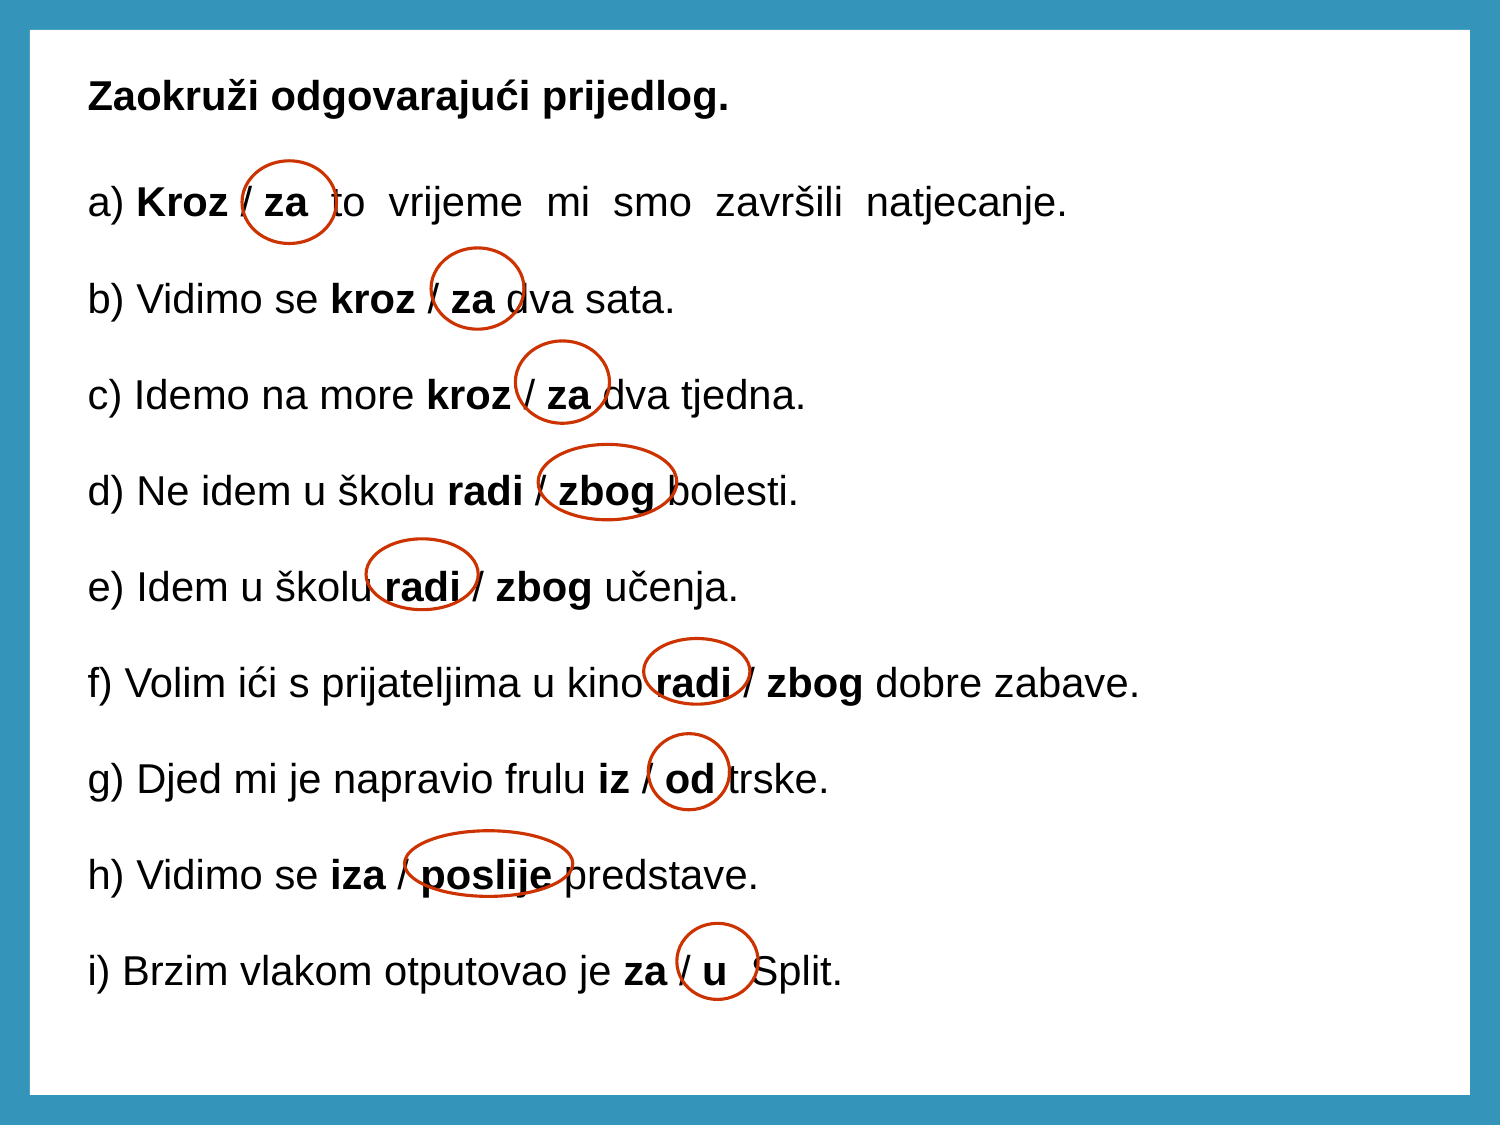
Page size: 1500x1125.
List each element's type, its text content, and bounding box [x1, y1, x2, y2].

text_box [240, 159, 339, 246]
text_box [402, 829, 575, 898]
text_box [429, 246, 526, 331]
text_box [642, 636, 752, 706]
list Zaokruži odgovarajući prijedlog. a) Kroz / za to vrijeme mi smo završili natjecanje. b) Vidimo se kroz / za dva sata. c) Idemo na more kroz / za dva tjedna. d) Ne idem u školu radi / zbog bolesti. e) Idem u školu radi / zbog učenja. f) Volim ići s prijateljima u kino radi / zbog dobre zabave. g) Djed mi je napravio frulu iz / od trske. h) Vidimo se iza / poslije predstave. i) Brzim vlakom otputovao je za / u Split. [66, 61, 1293, 1008]
text_box [364, 537, 480, 612]
text_box [513, 339, 612, 425]
text_box [536, 442, 679, 522]
text_box [675, 921, 760, 1002]
text_box [646, 732, 732, 812]
